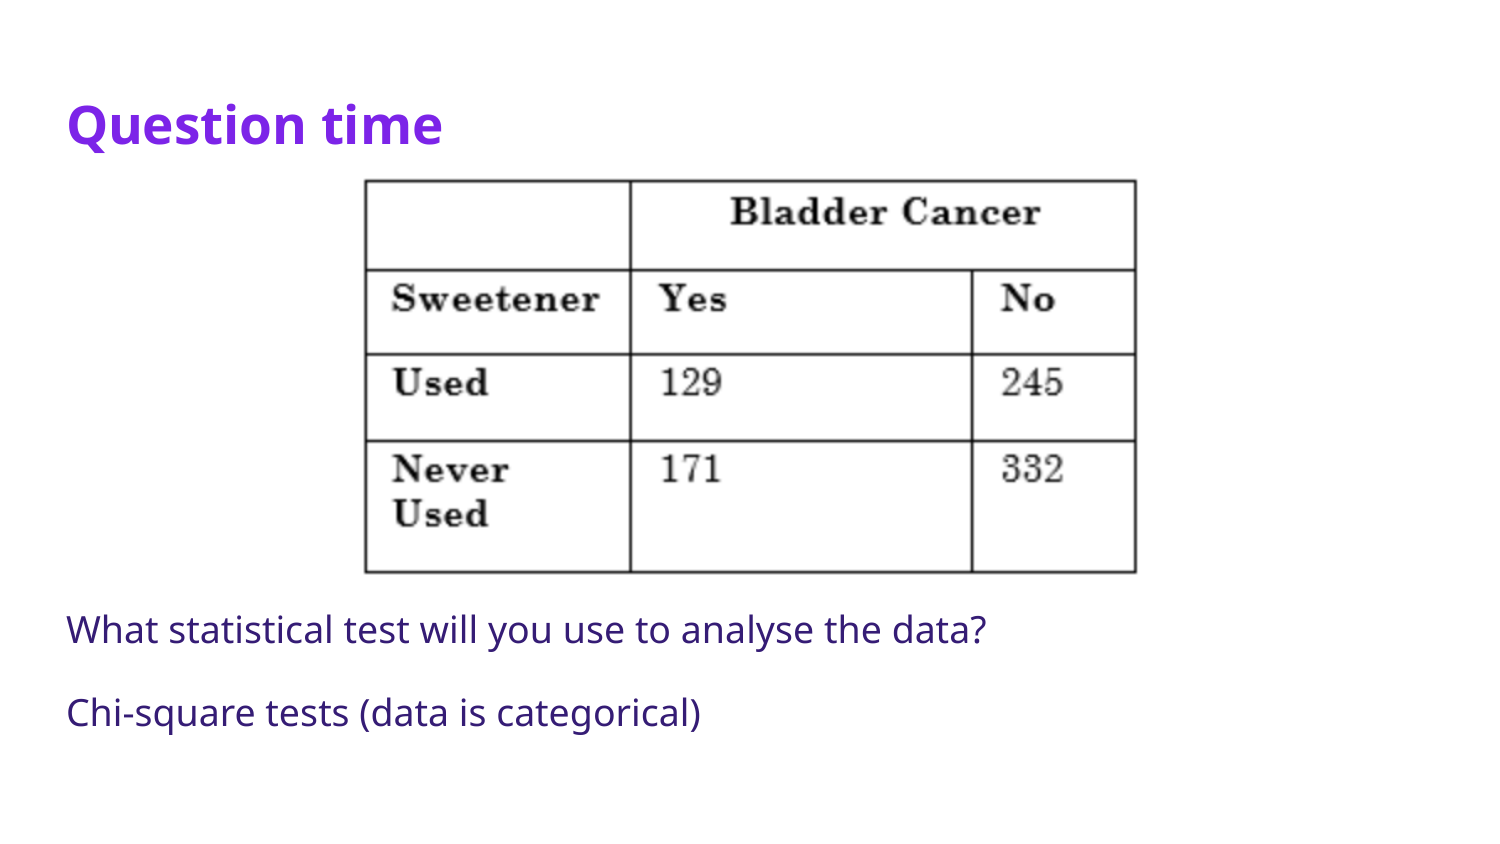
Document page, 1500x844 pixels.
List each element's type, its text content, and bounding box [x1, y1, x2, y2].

picture [356, 175, 1144, 581]
list What statistical test will you use to analyse the data? Chi-square tests (data is categorical) [51, 580, 1449, 789]
title Question time [51, 72, 1449, 176]
